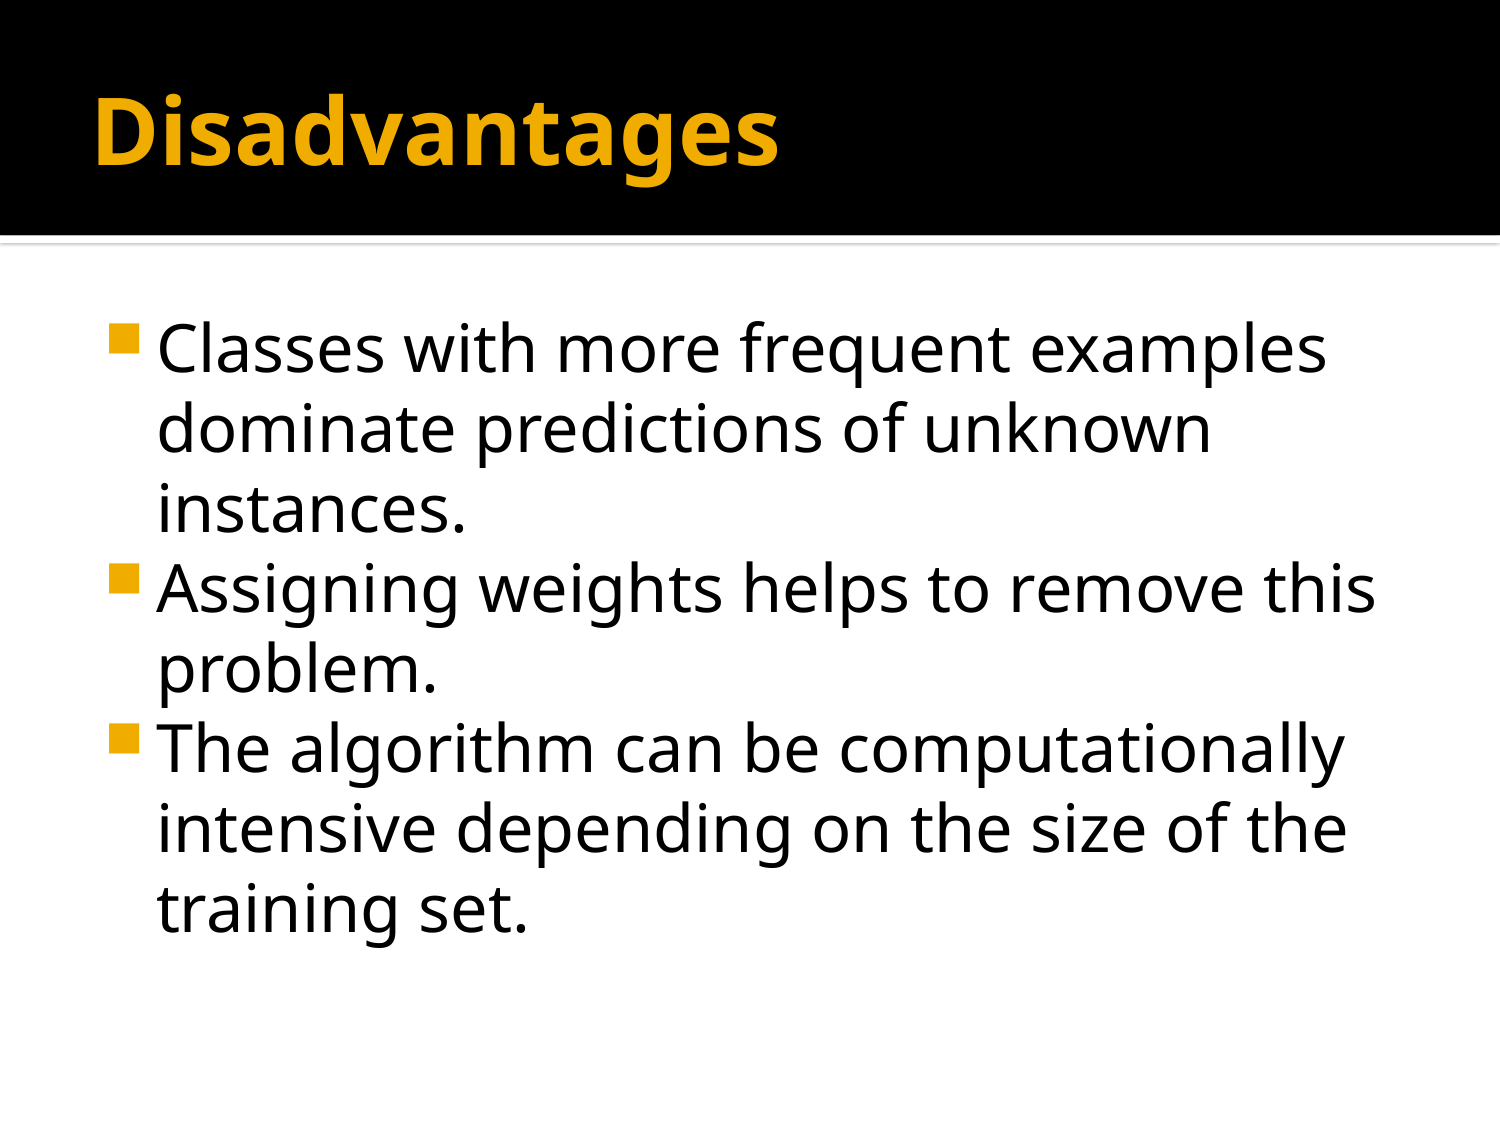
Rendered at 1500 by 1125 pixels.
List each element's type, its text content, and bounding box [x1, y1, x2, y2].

title Disadvantages [75, 25, 1425, 231]
list Classes with more frequent examples dominate predictions of unknown instances. Assigning weights helps to remove this problem. The algorithm can be computationally intensive depending on the size of the training set. [75, 291, 1425, 1050]
